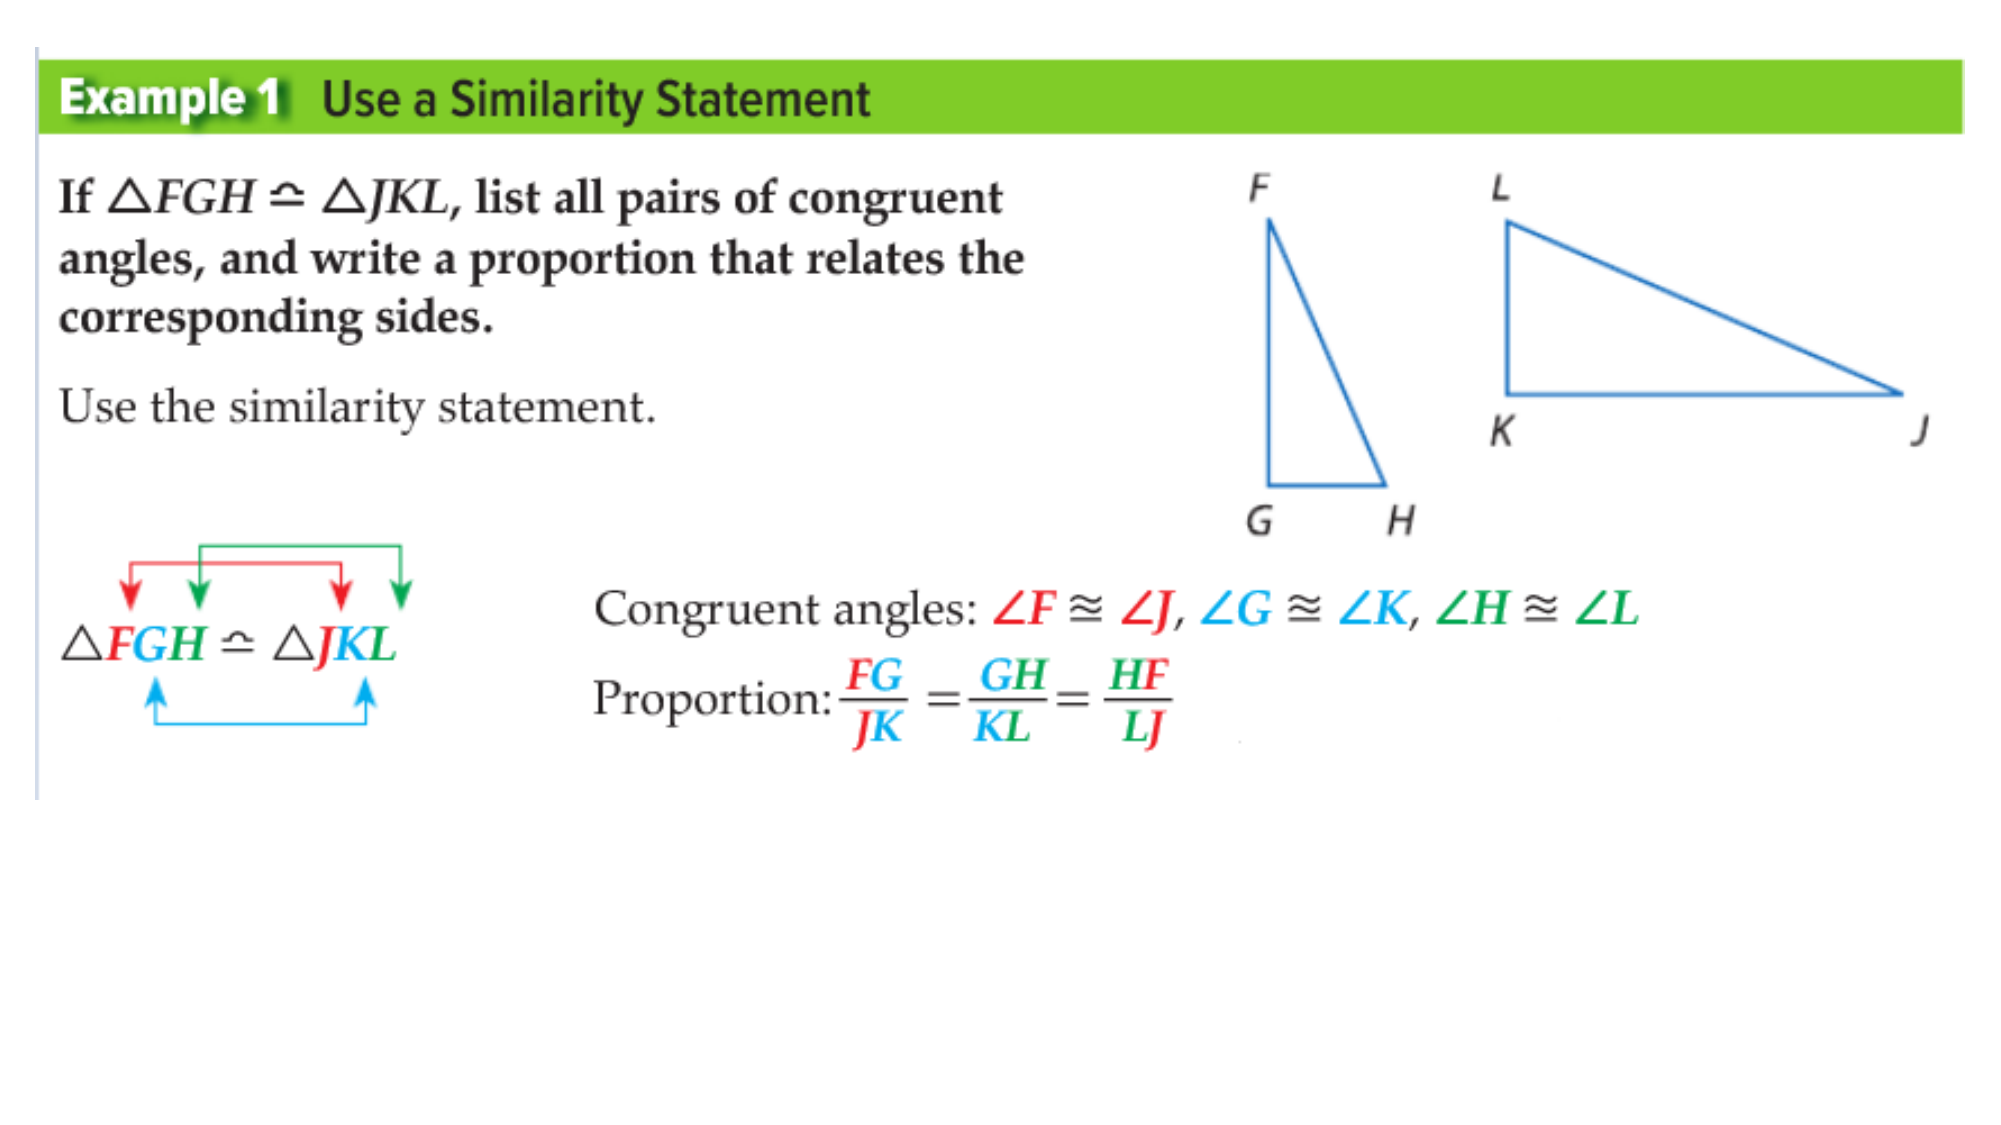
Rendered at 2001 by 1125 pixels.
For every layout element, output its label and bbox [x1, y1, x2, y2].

picture [35, 47, 1965, 800]
